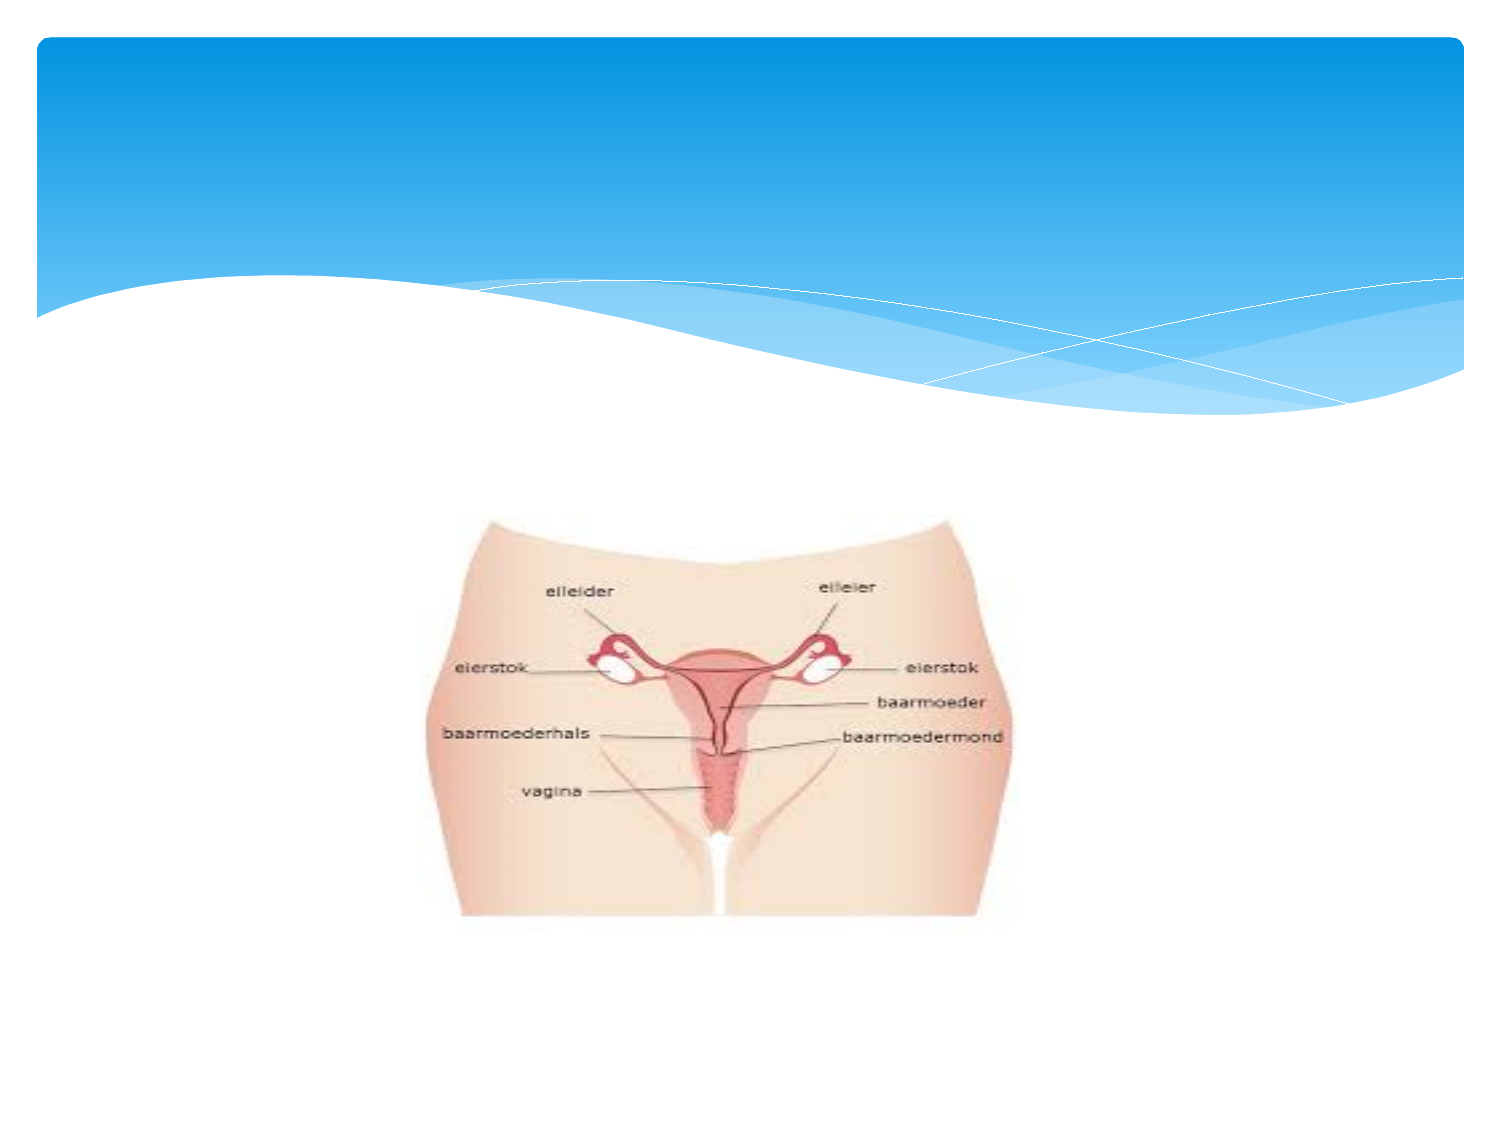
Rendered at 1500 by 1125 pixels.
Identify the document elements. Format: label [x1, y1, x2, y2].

picture [418, 514, 1021, 965]
